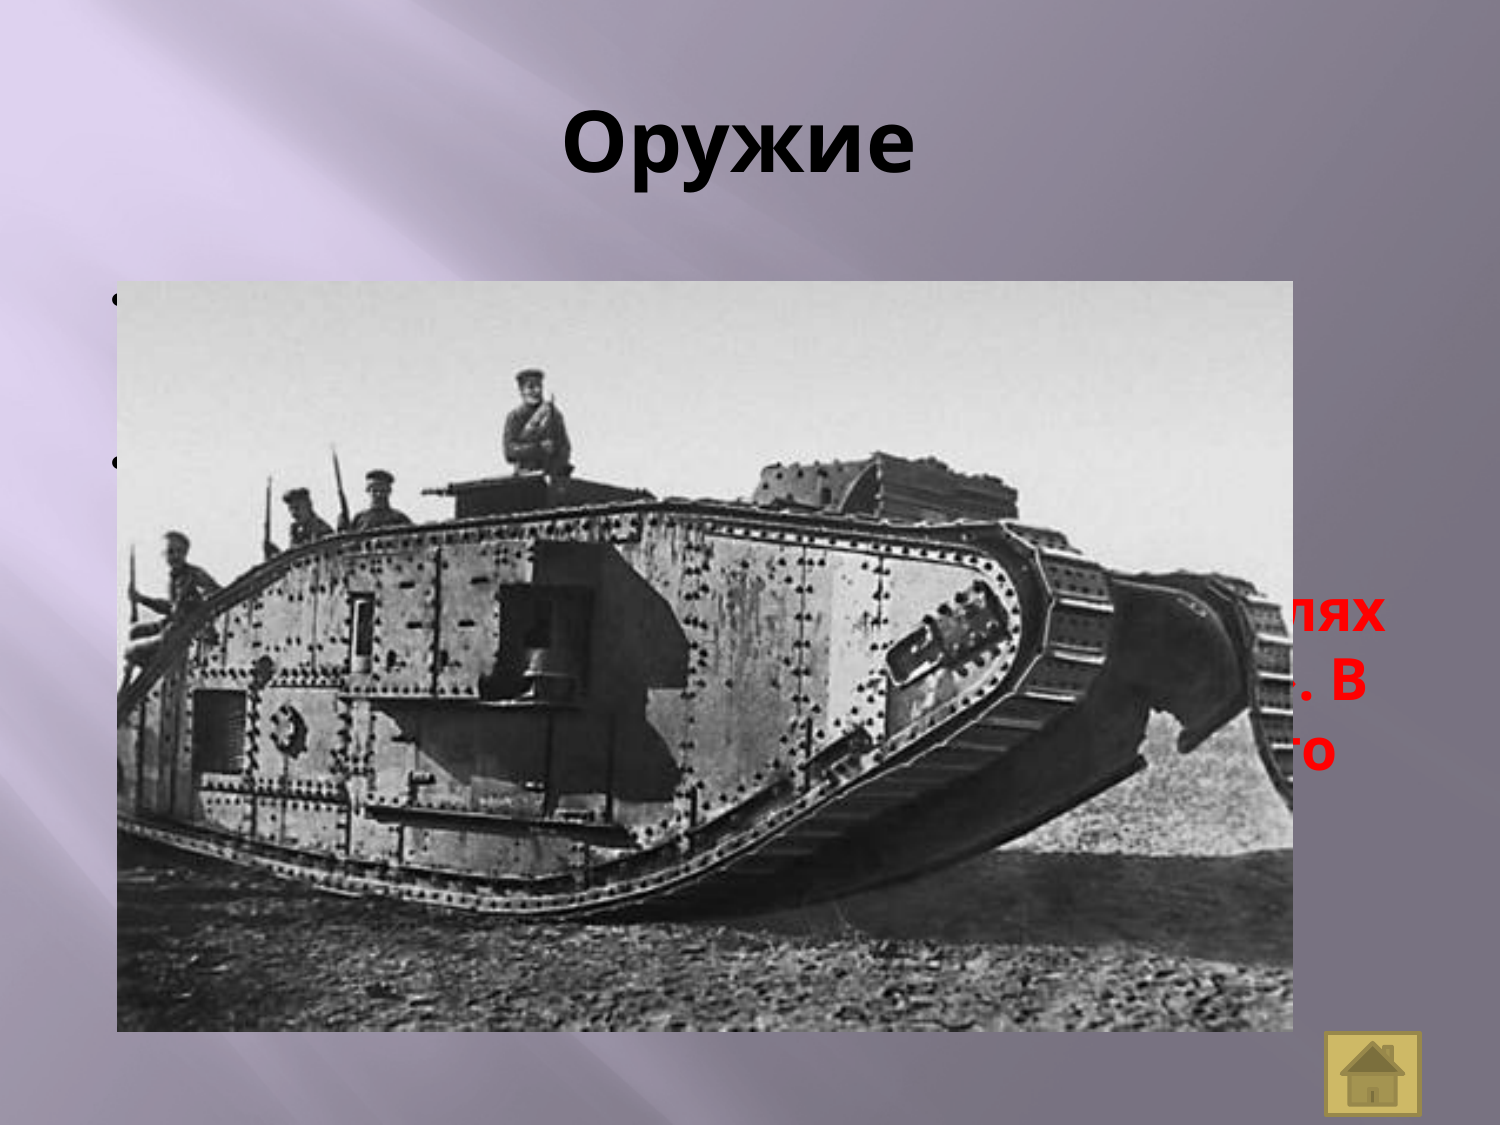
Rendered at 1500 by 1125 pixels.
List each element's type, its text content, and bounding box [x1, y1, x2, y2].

picture [116, 280, 1293, 1032]
title Оружие [75, 45, 1425, 233]
text_box [1324, 1031, 1422, 1117]
list Что означает танк? Танк -резервуар для хранения жидкостей. Англичане послали новейшие машины на фронт и в целях конспирации называли их «бочки». В переводе танк. Так и закрепилось это название за этими боевыми машинами. [75, 262, 1425, 1035]
